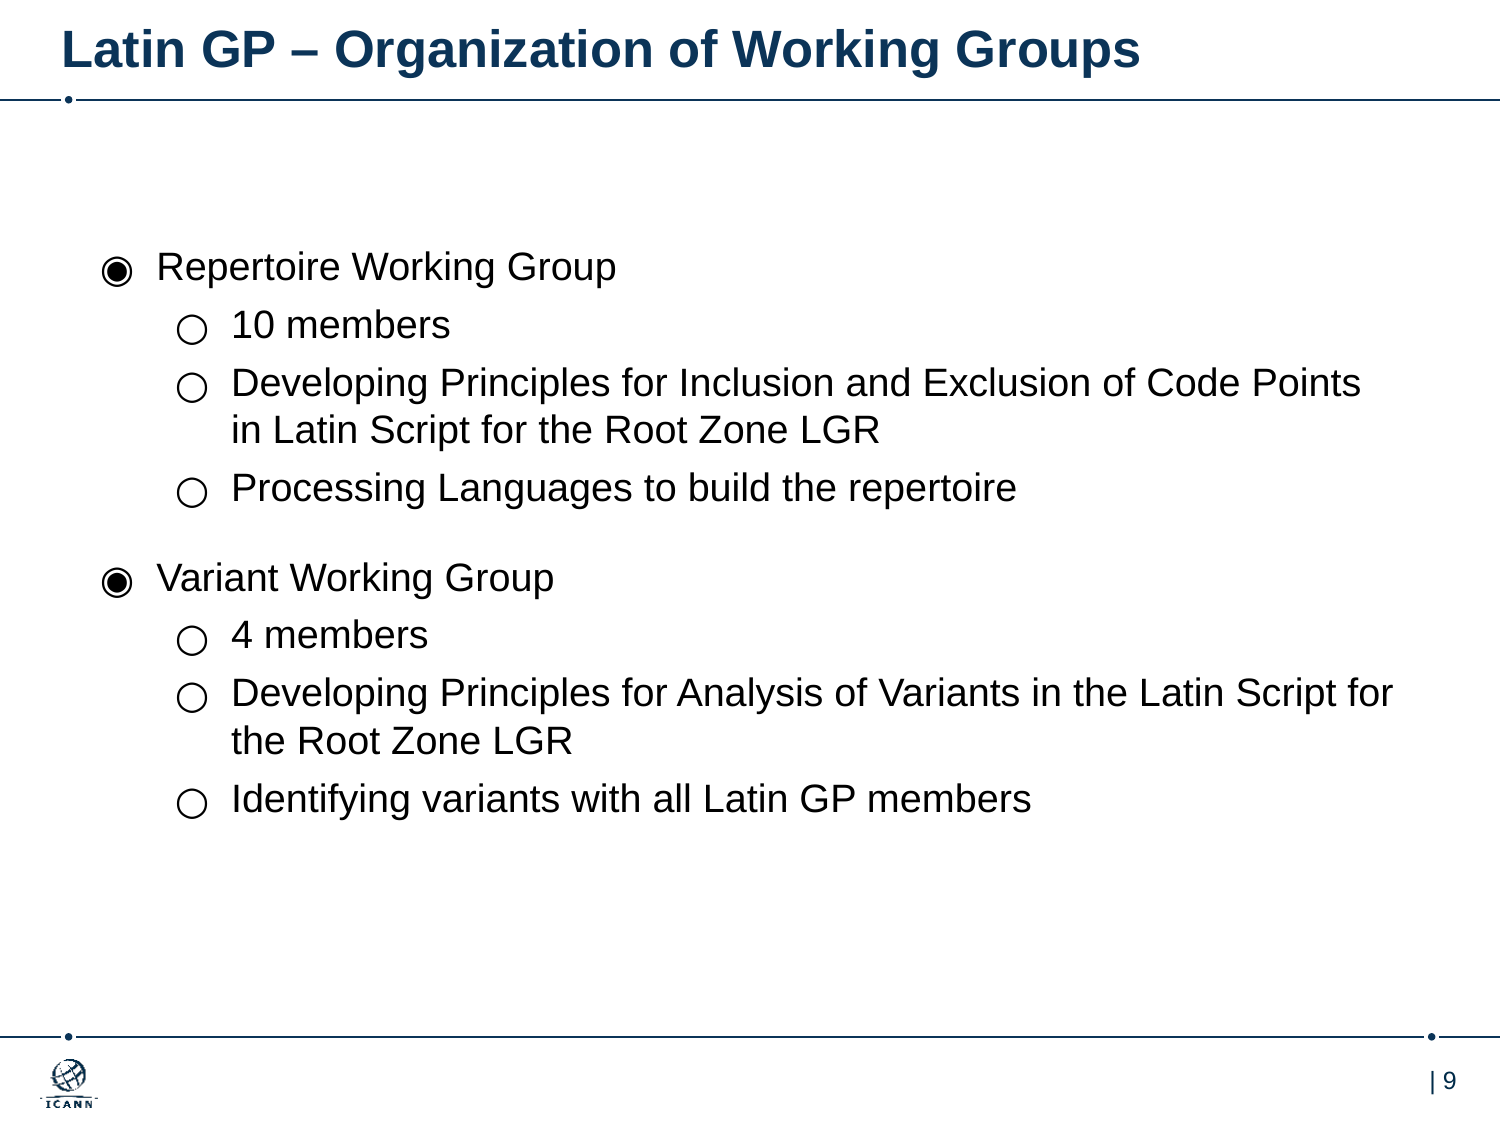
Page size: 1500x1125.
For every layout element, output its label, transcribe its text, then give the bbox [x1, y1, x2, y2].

picture [38, 1059, 100, 1108]
title Latin GP – Organization of Working Groups [61, 7, 1376, 82]
list Repertoire Working Group 10 members Developing Principles for Inclusion and Exclusion of Code Points in Latin Script for the Root Zone LGR Processing Languages to build the repertoire Variant Working Group 4 members Developing Principles for Analysis of Variants in the Latin Script for the Root Zone LGR Identifying variants with all Latin GP members [99, 241, 1398, 1024]
